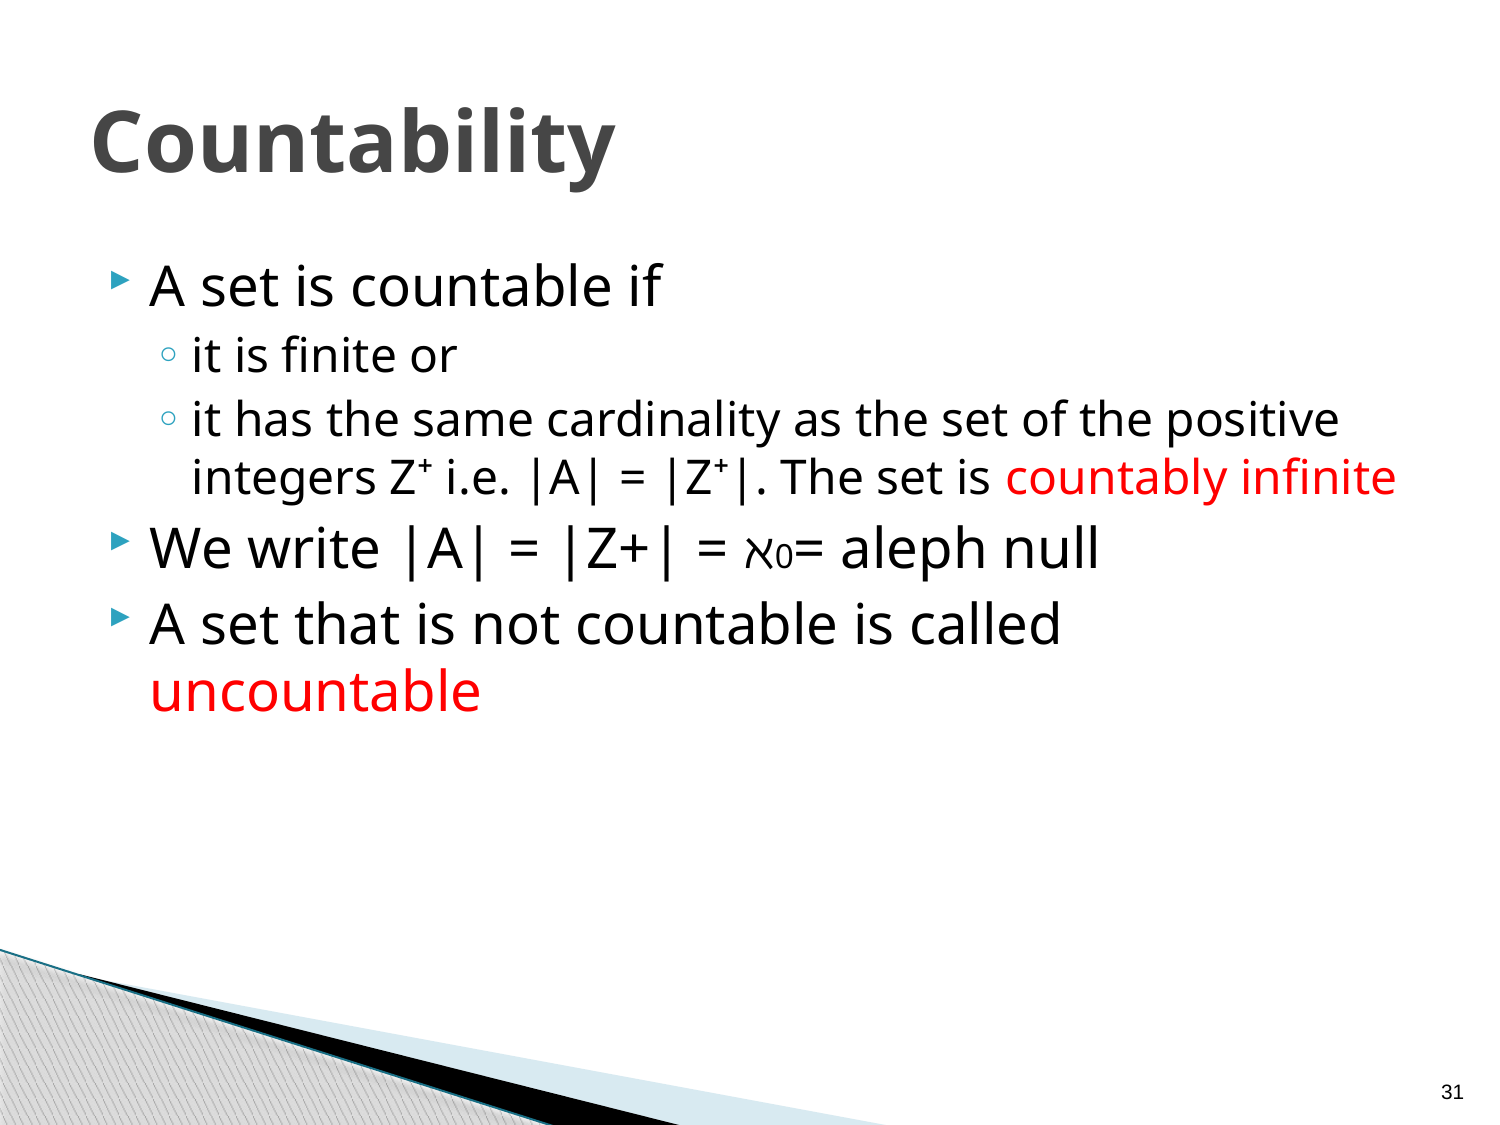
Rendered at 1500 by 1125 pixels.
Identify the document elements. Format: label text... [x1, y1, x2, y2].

list A set is countable if it is finite or it has the same cardinality as the set of the positive integers Z⁺ i.e. |A| = |Z⁺|. The set is countably infinite We write |A| = |Z+| = ℵ0= aleph null A set that is not countable is called uncountable [74, 242, 1426, 986]
slide_number 31 [1418, 1051, 1479, 1112]
title Countability [75, 45, 1425, 233]
